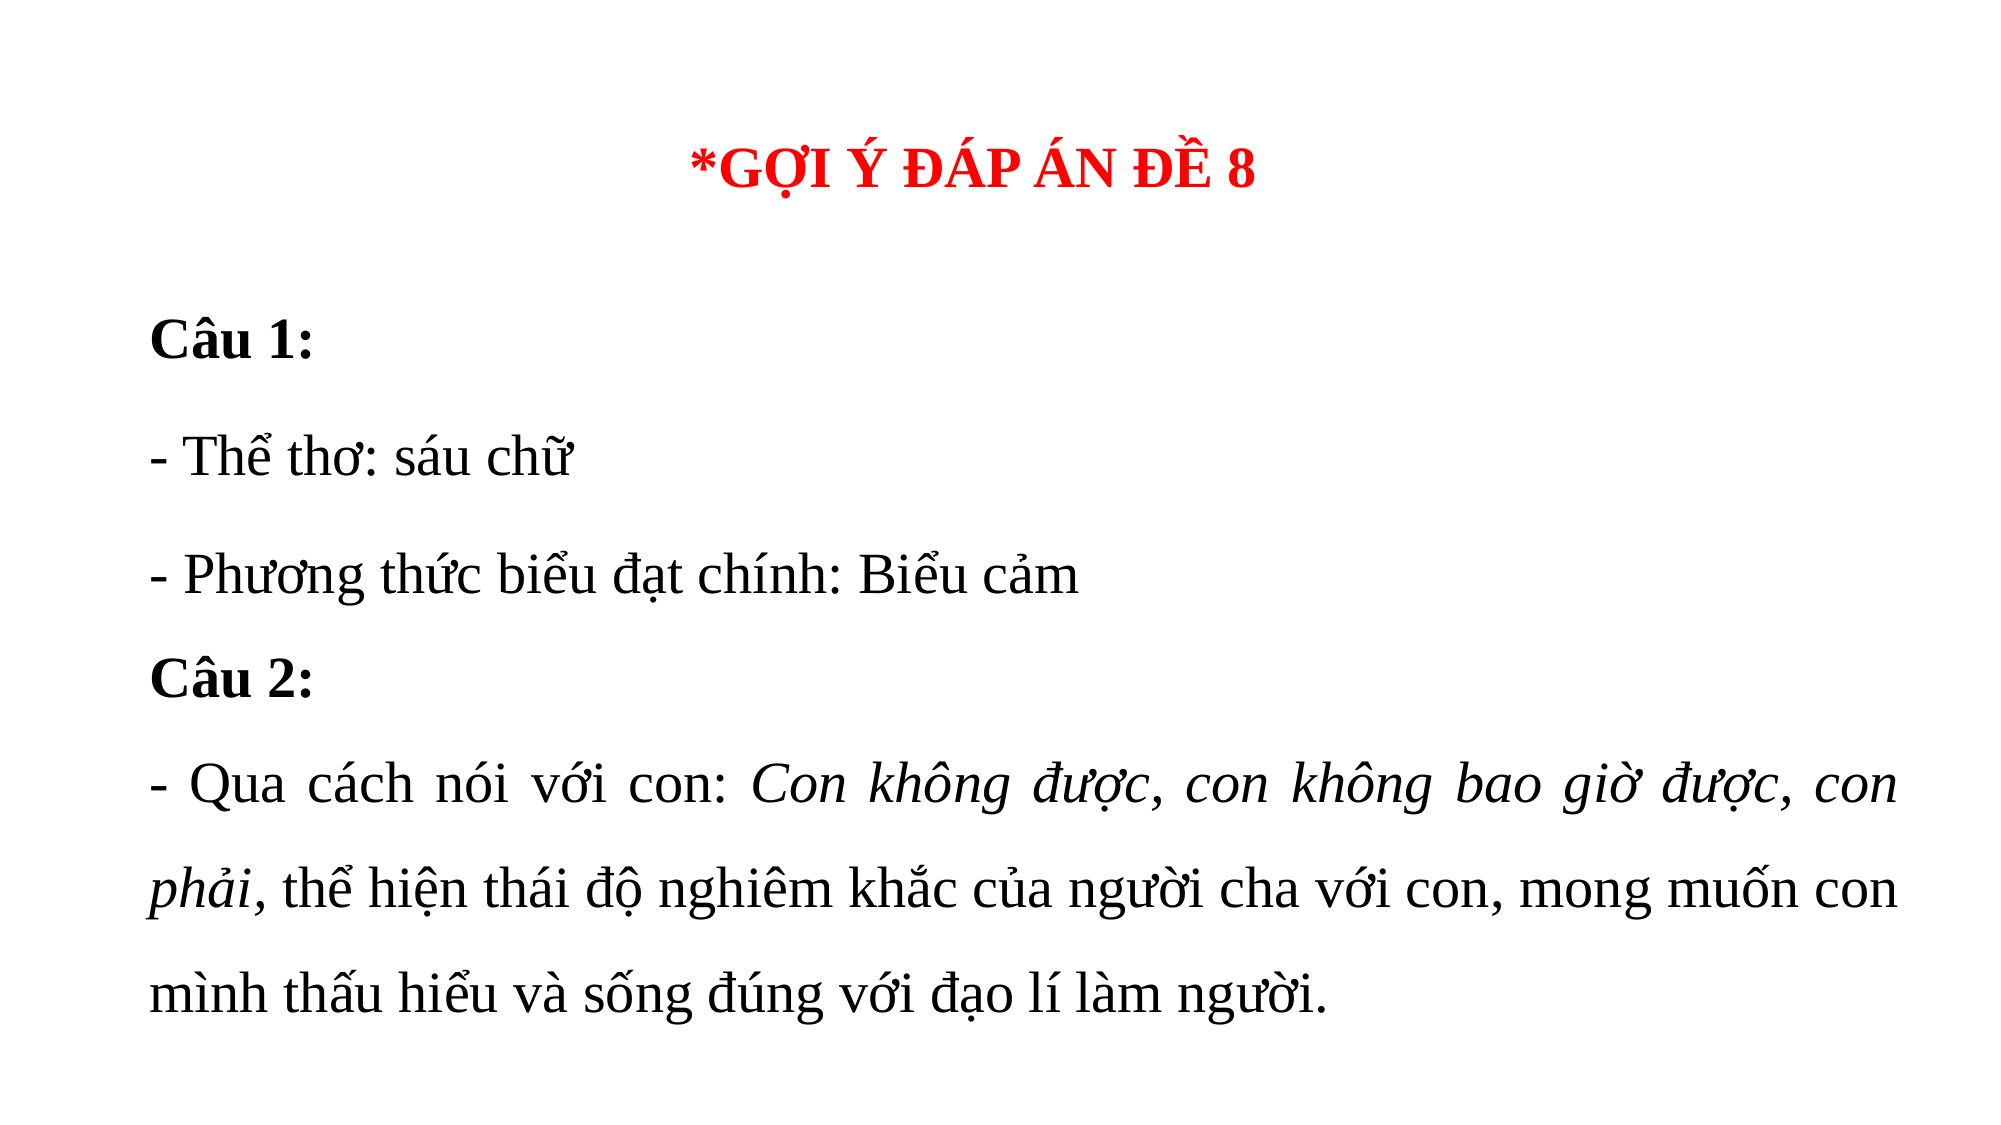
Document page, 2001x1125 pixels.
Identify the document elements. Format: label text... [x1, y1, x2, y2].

text_box *GỢI Ý ĐÁP ÁN ĐỀ 8 [674, 86, 1272, 207]
text_box Câu 1: - Thể thơ: sáu chữ - Phương thức biểu đạt chính: Biểu cảm Câu 2: - Qua cách nói với con: Con không được, con không bao giờ được, con phải, thể hiện thái độ nghiêm khắc của người cha với con, mong muốn con mình thấu hiểu và sống đúng với đạo lí làm người. [134, 257, 1915, 1032]
